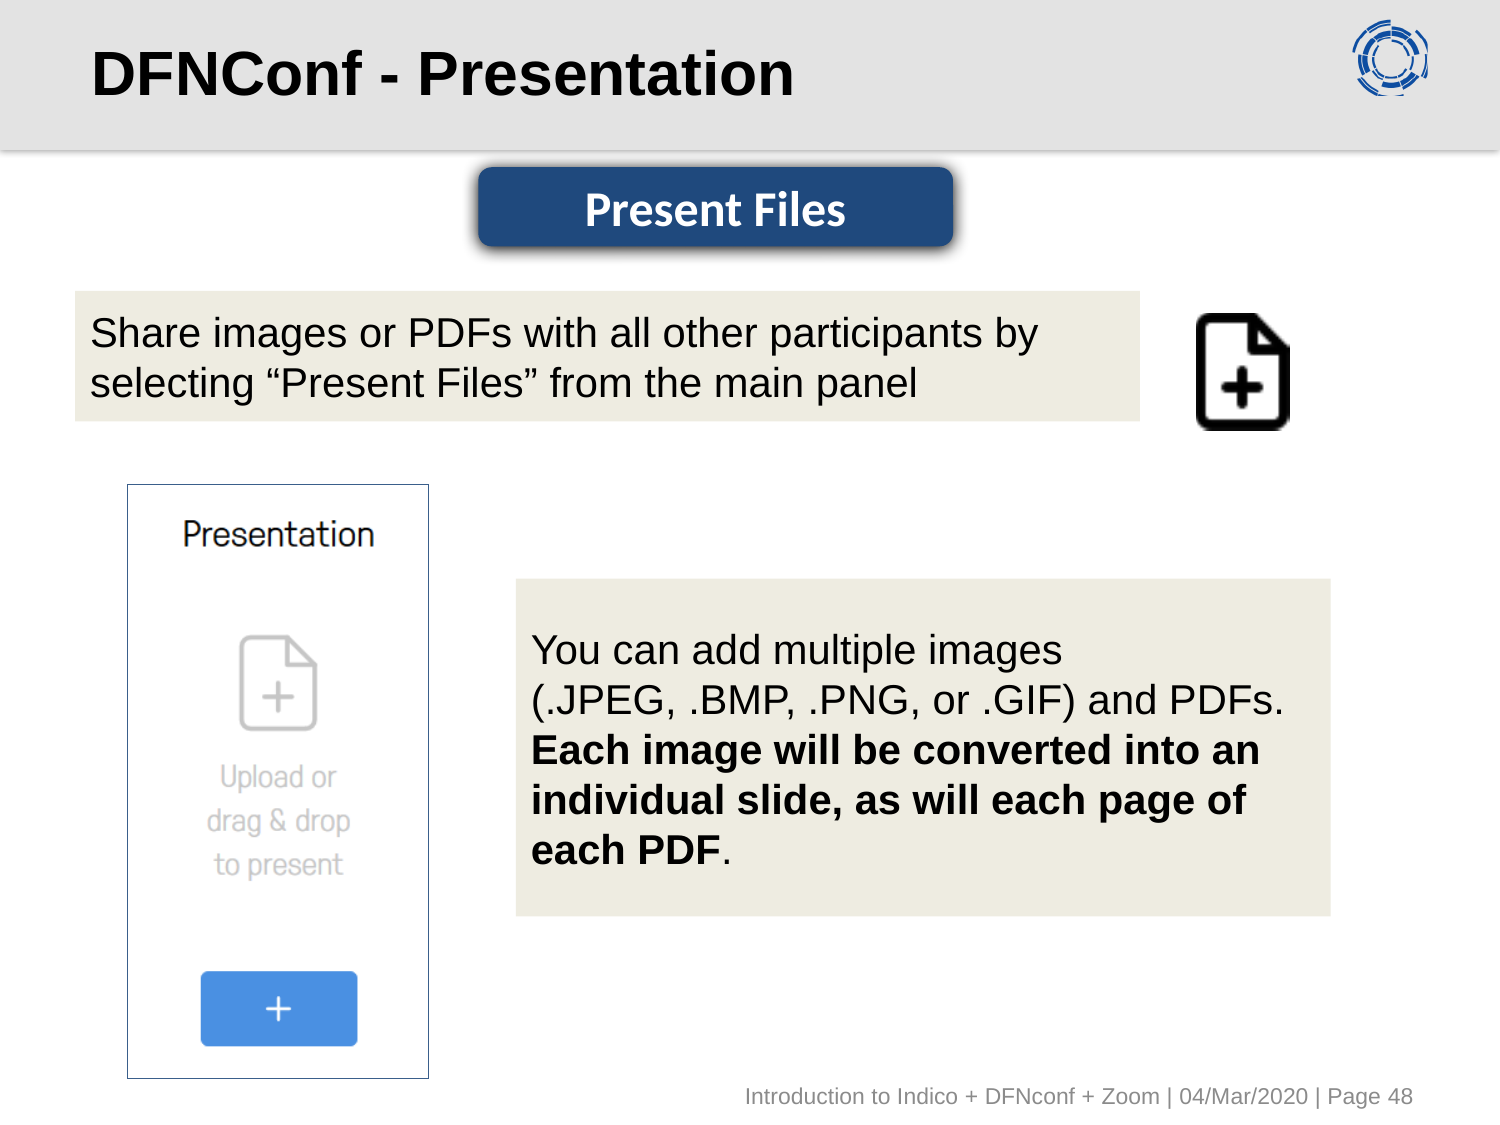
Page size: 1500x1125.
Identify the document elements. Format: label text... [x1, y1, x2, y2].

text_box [1196, 313, 1315, 450]
text_box You can add multiple images (.JPEG, .BMP, .PNG, or .GIF) and PDFs. Each image will be converted into an individual slide, as will each page of each PDF. [515, 578, 1331, 917]
picture [127, 484, 429, 1079]
footer Introduction to Indico + DFNconf + Zoom | 04/Mar/2020 | Page 48 [76, 1073, 1429, 1118]
list Share images or PDFs with all other participants by selecting “Present Files” from the main panel [75, 290, 1140, 422]
text_box Present Files [476, 165, 956, 249]
title DFNConf - Presentation [76, 37, 1315, 113]
